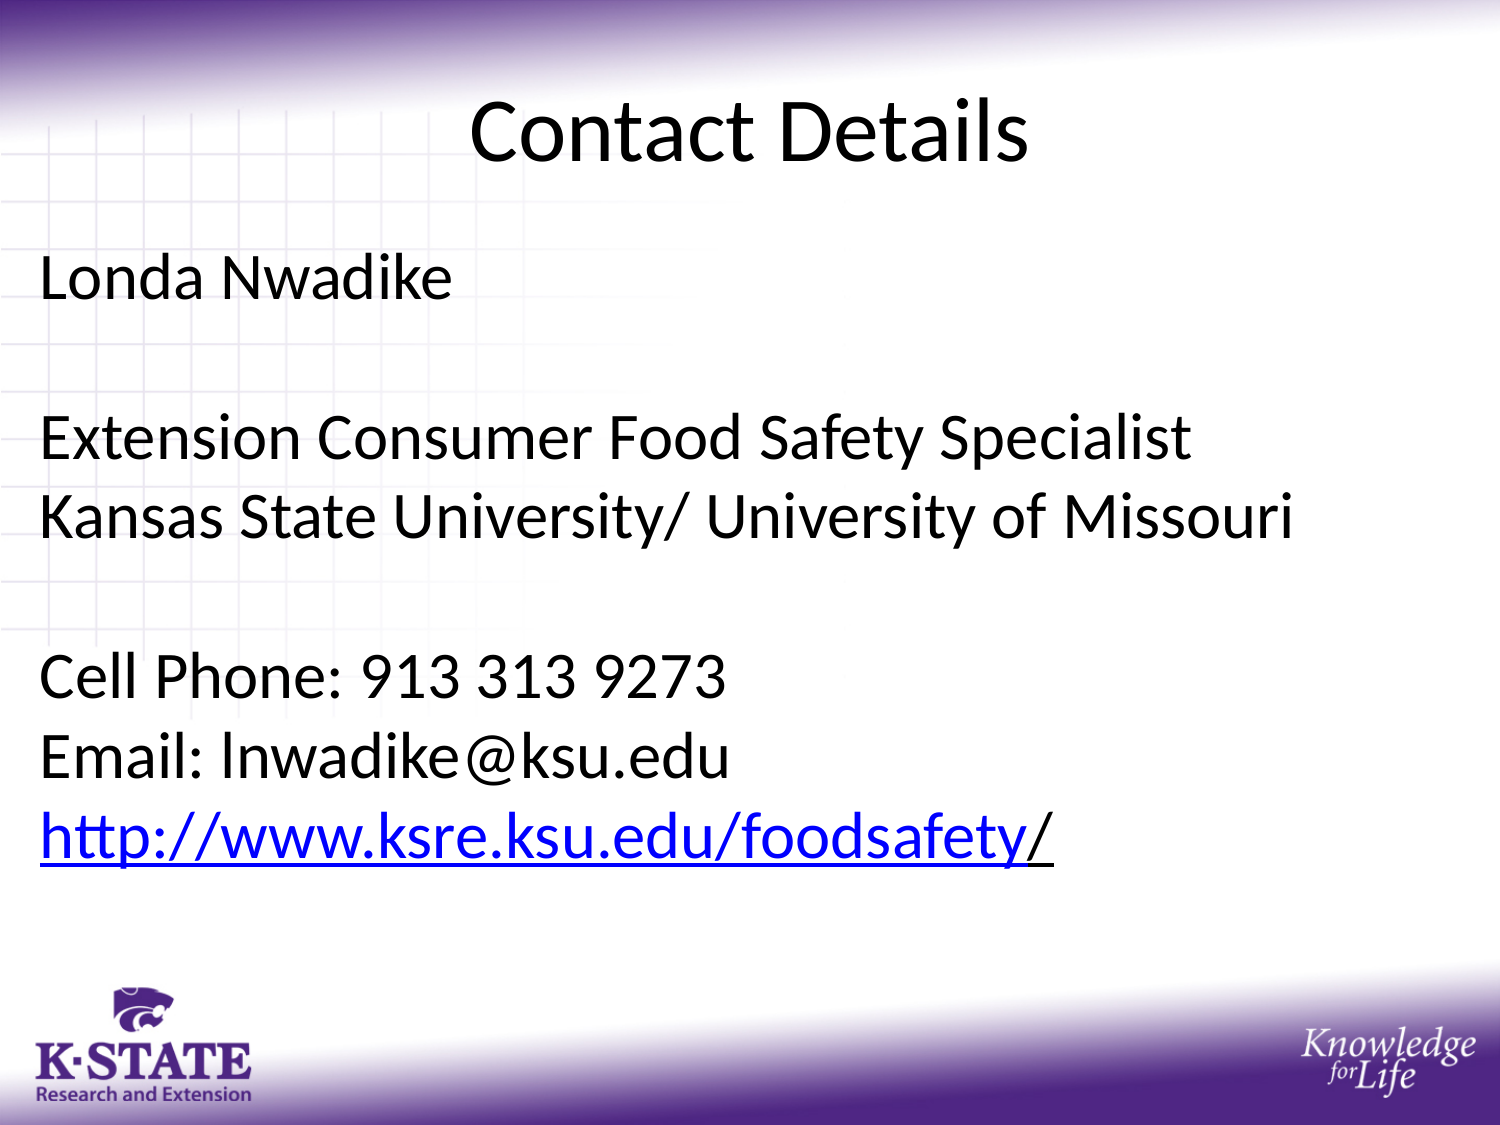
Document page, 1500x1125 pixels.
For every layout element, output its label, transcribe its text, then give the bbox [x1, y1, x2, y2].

slide_number [1074, 1042, 1425, 1103]
title Contact Details [75, 62, 1425, 188]
list Londa Nwadike Extension Consumer Food Safety Specialist Kansas State University/ University of Missouri Cell Phone: 913 313 9273 Email: lnwadike@ksu.edu http://www.ksre.ksu.edu/foodsafety/ [24, 224, 1500, 1005]
picture [0, 0, 1500, 1125]
